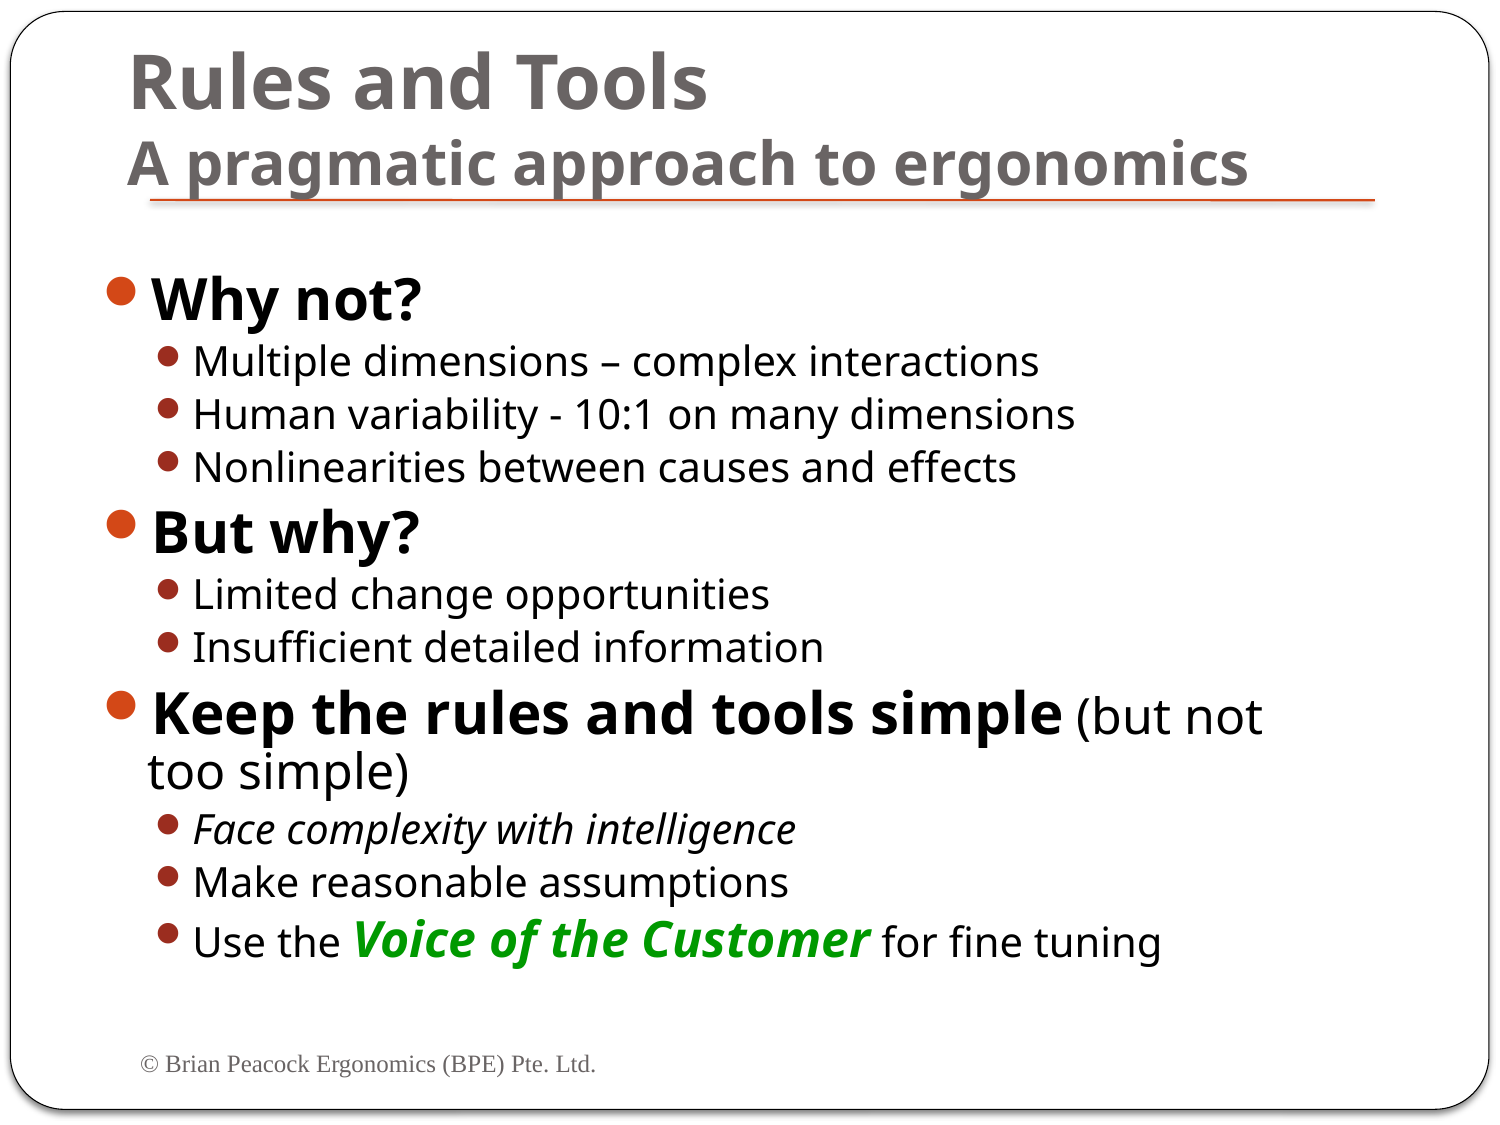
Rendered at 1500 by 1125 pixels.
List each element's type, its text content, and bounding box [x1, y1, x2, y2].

footer © Brian Peacock Ergonomics (BPE) Pte. Ltd. [125, 1025, 775, 1100]
title Rules and Tools A pragmatic approach to ergonomics [112, 24, 1388, 213]
list Why not? Multiple dimensions – complex interactions Human variability - 10:1 on many dimensions Nonlinearities between causes and effects But why? Limited change opportunities Insufficient detailed information Keep the rules and tools simple (but not too simple) Face complexity with intelligence Make reasonable assumptions Use the Voice of the Customer for fine tuning [87, 262, 1363, 1001]
